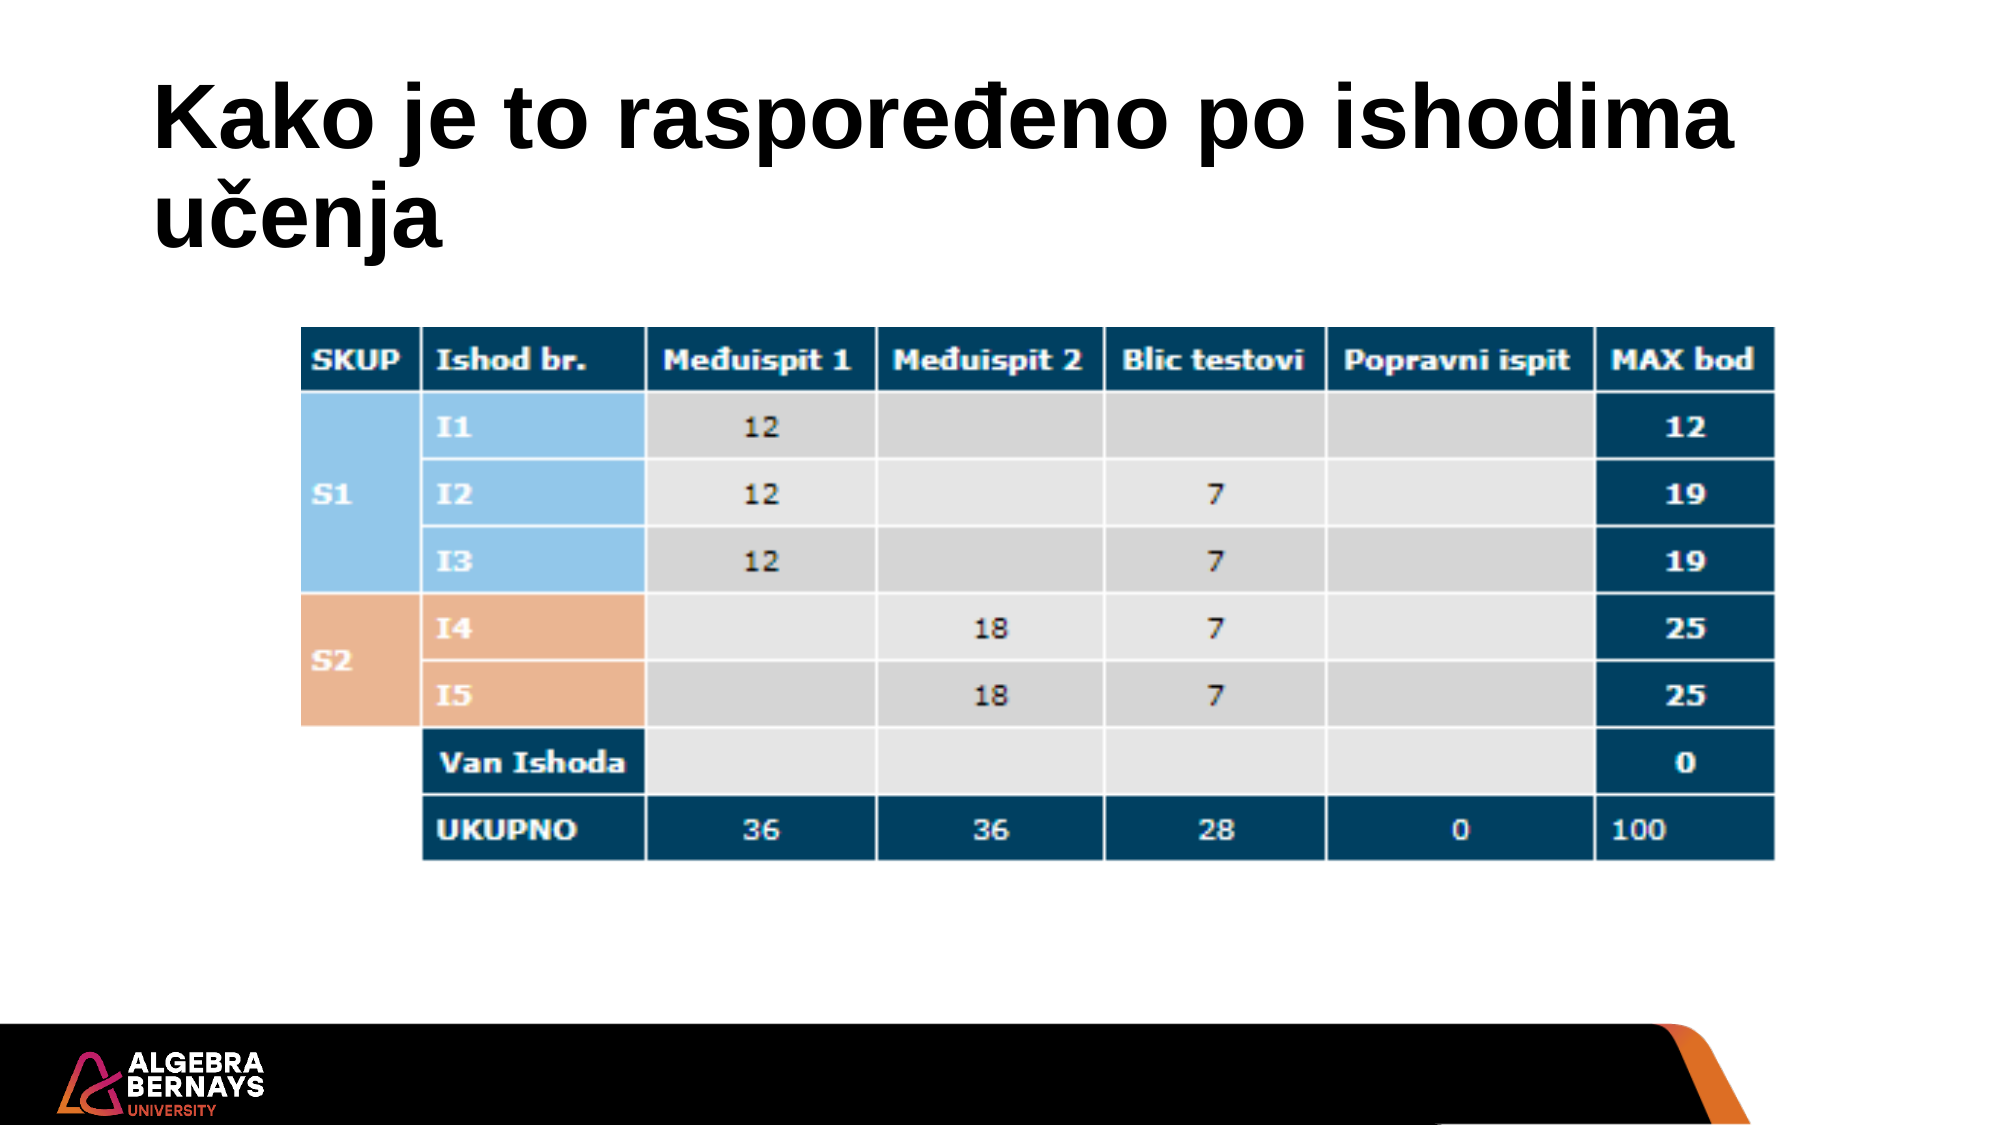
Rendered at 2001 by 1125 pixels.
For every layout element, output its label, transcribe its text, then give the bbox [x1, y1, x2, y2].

picture [1497, 349, 1570, 376]
picture [1345, 349, 1489, 376]
picture [434, 346, 531, 370]
picture [301, 327, 1790, 867]
picture [539, 346, 586, 370]
picture [382, 349, 403, 370]
picture [311, 349, 379, 370]
picture [1190, 349, 1305, 370]
picture [0, 1023, 1958, 1125]
picture [1614, 349, 1684, 370]
picture [662, 346, 779, 370]
picture [782, 349, 823, 376]
picture [1062, 349, 1083, 370]
title Kako je to raspoređeno po ishodima učenja [137, 59, 1863, 278]
picture [1692, 346, 1754, 370]
picture [1123, 346, 1182, 370]
picture [831, 349, 852, 370]
picture [895, 346, 1054, 376]
